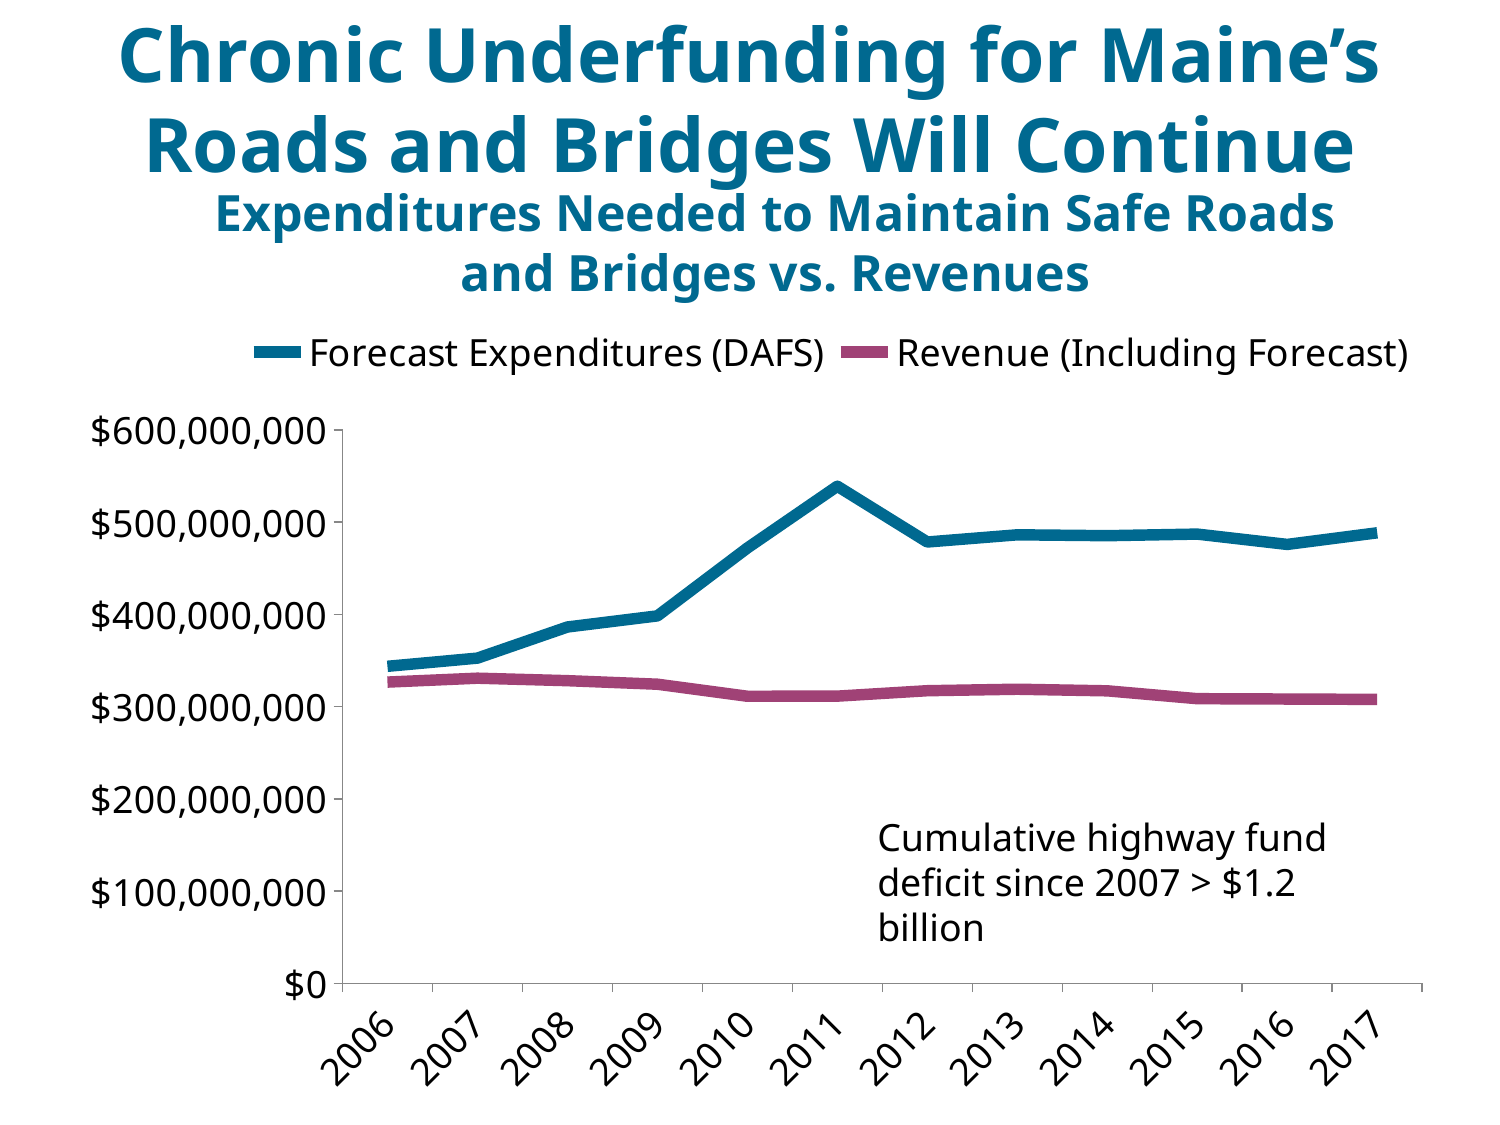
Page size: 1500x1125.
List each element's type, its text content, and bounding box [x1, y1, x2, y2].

chart [62, 310, 1451, 1113]
text_box Expenditures Needed to Maintain Safe Roads and Bridges vs. Revenues [187, 174, 1363, 308]
text_box Chronic Underfunding for Maine’s Roads and Bridges Will Continue [71, 0, 1429, 107]
